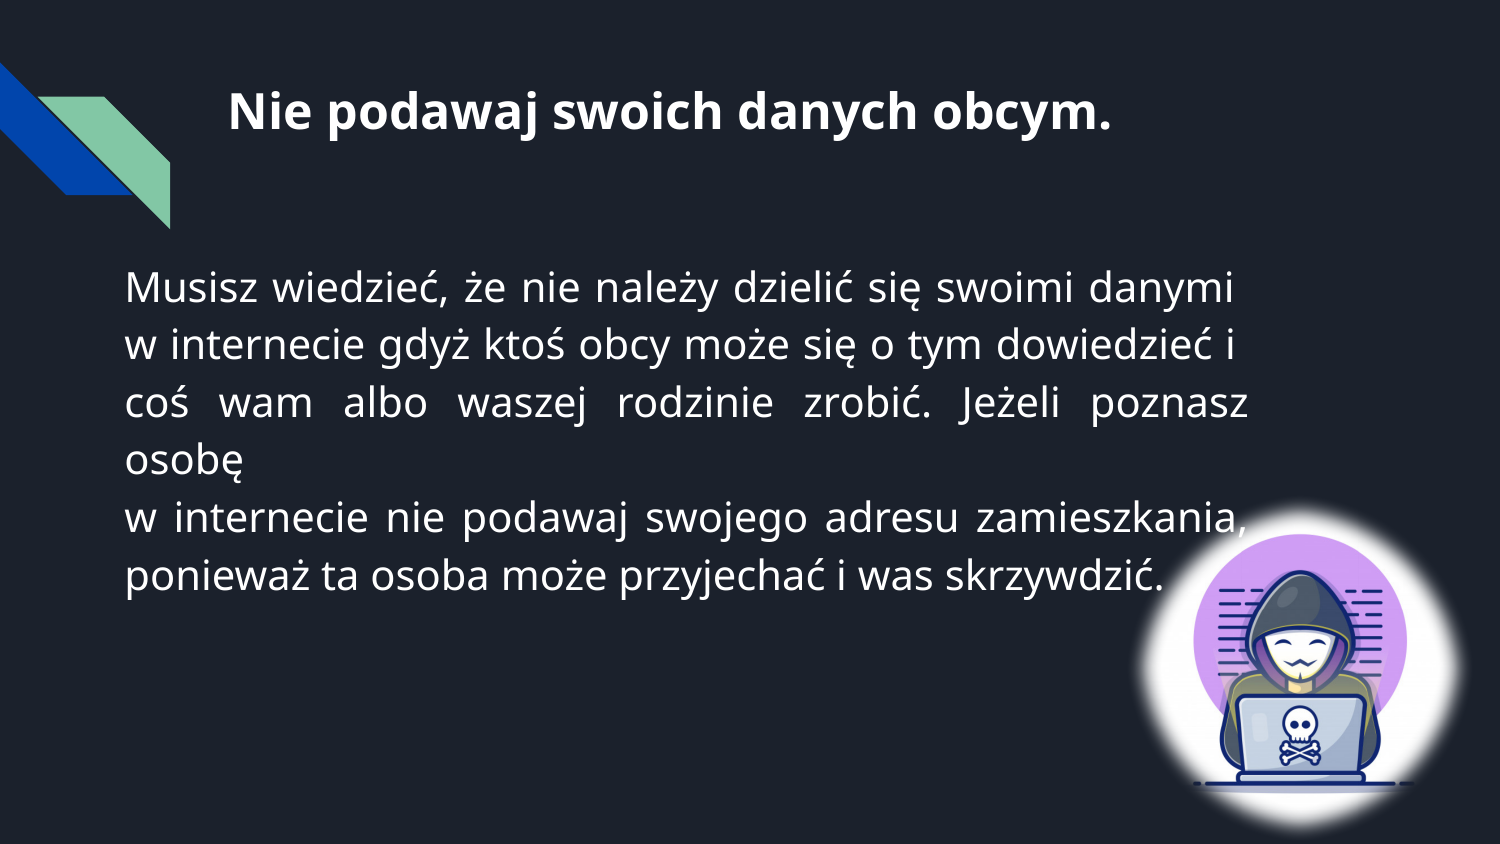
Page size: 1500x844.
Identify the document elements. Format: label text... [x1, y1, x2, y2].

title Nie podawaj swoich danych obcym. [212, 64, 1368, 215]
list Musisz wiedzieć, że nie należy dzielić się swoimi danymi w internecie gdyż ktoś obcy może się o tym dowiedzieć i coś wam albo waszej rodzinie zrobić. Jeżeli poznasz osobę w internecie nie podawaj swojego adresu zamieszkania, ponieważ ta osoba może przyjechać i was skrzywdzić. [109, 237, 1265, 716]
picture [1124, 492, 1476, 844]
